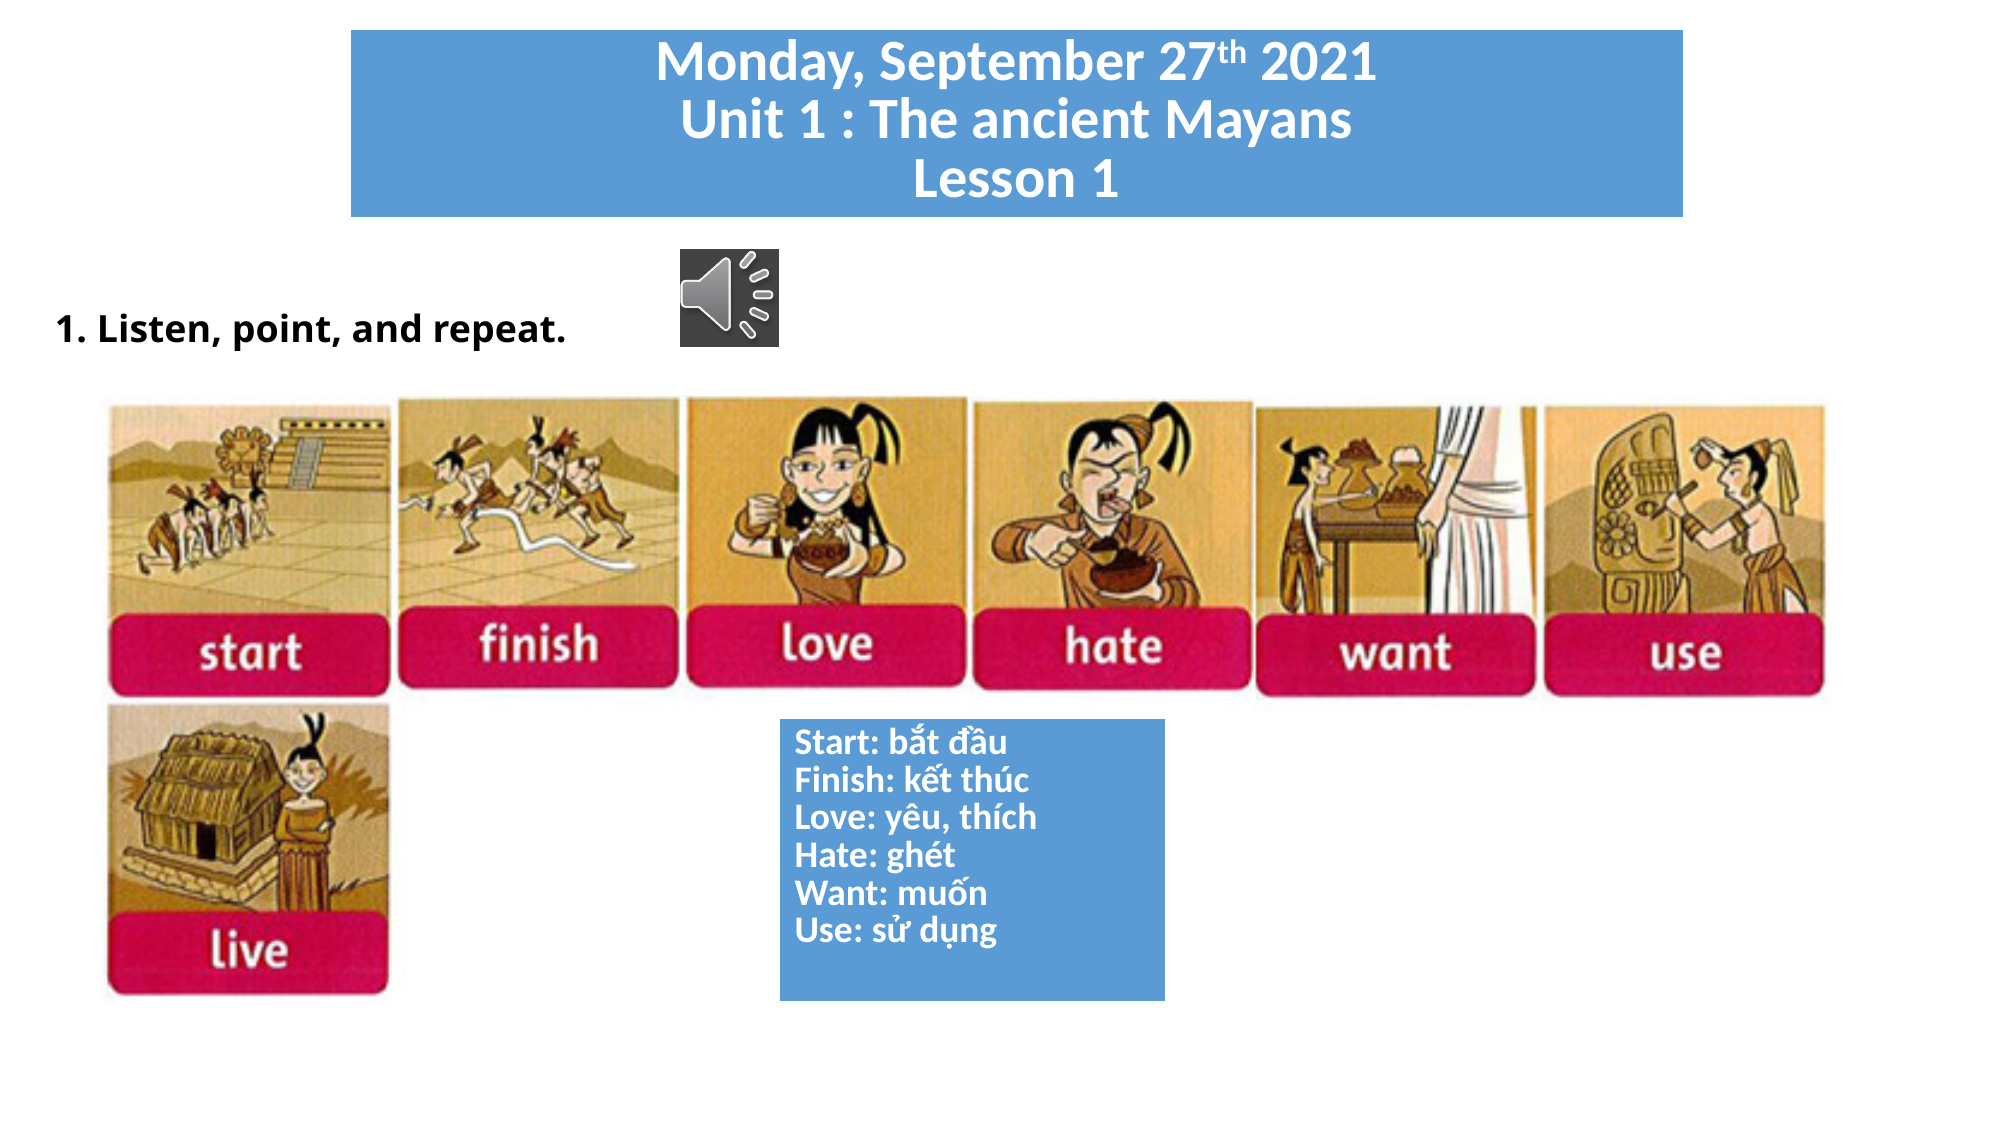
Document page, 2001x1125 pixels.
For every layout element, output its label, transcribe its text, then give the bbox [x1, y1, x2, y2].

picture [101, 395, 1838, 1004]
text_box 1. Listen, point, and repeat. [40, 297, 583, 358]
table_header Monday, September 27th 2021 Unit 1 : The ancient Mayans Lesson 1 [351, 30, 1683, 217]
picture [679, 247, 780, 348]
